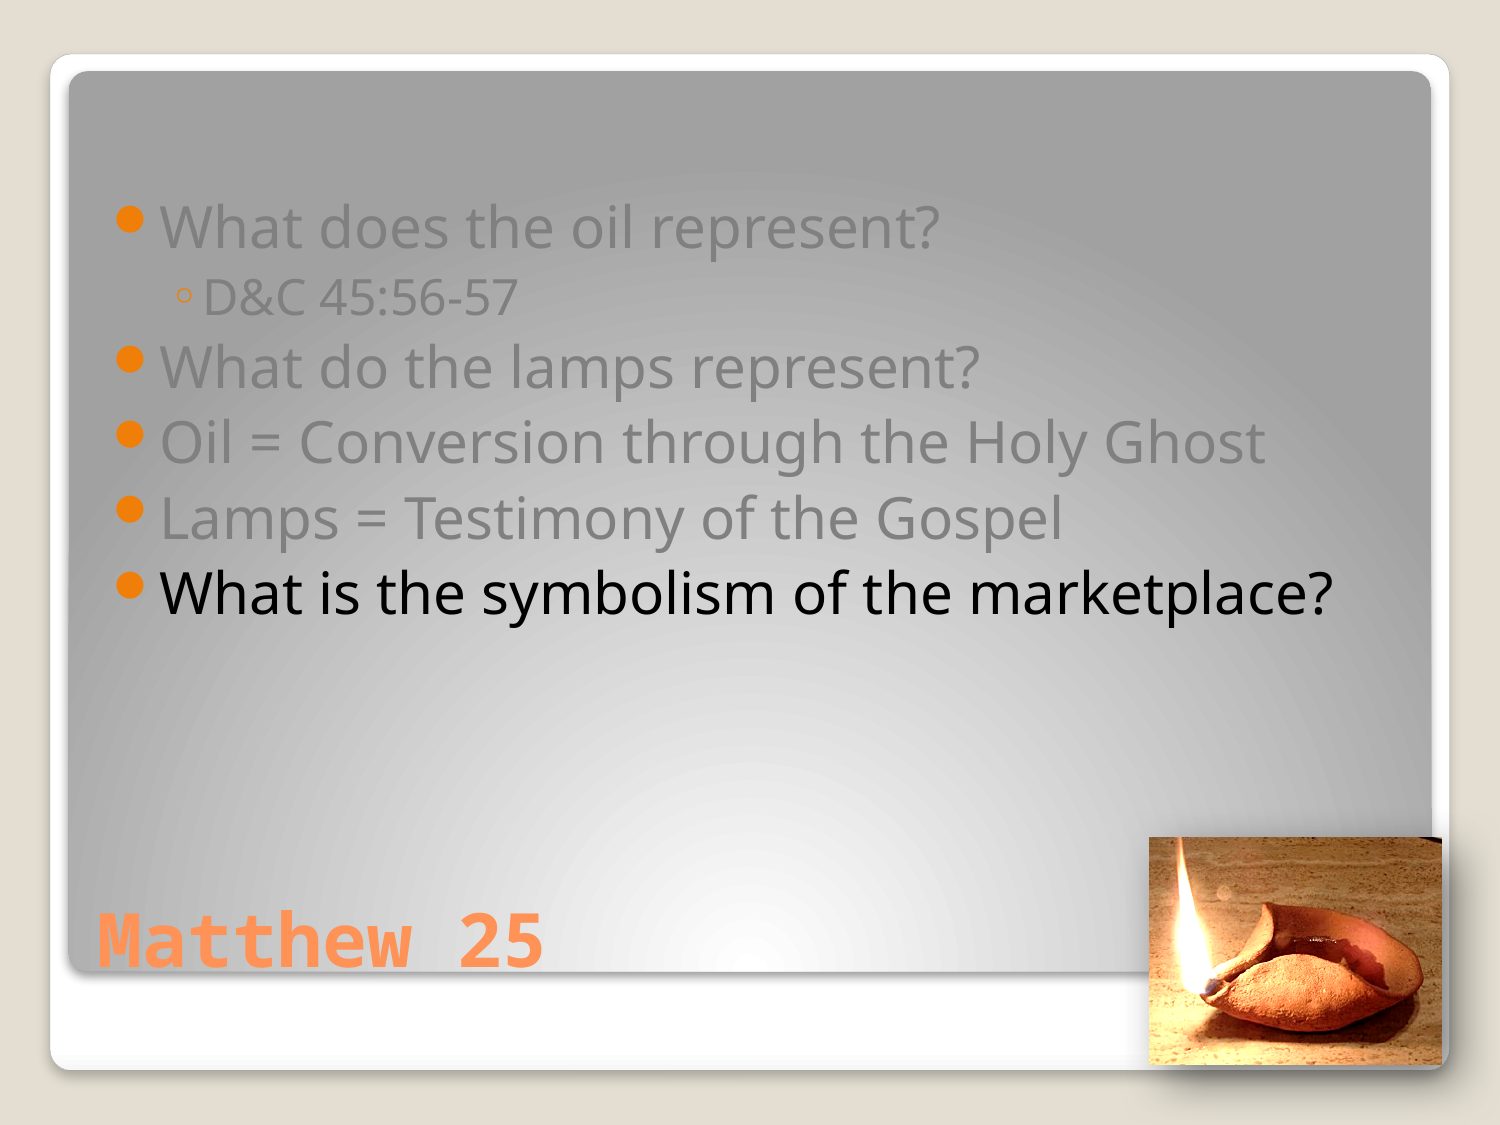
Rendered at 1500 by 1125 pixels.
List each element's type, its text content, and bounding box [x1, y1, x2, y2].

title Matthew 25 [82, 863, 1135, 990]
list What does the oil represent? D&C 45:56-57 What do the lamps represent? Oil = Conversion through the Holy Ghost Lamps = Testimony of the Gospel What is the symbolism of the marketplace? [82, 175, 1425, 863]
picture [1149, 837, 1443, 1065]
